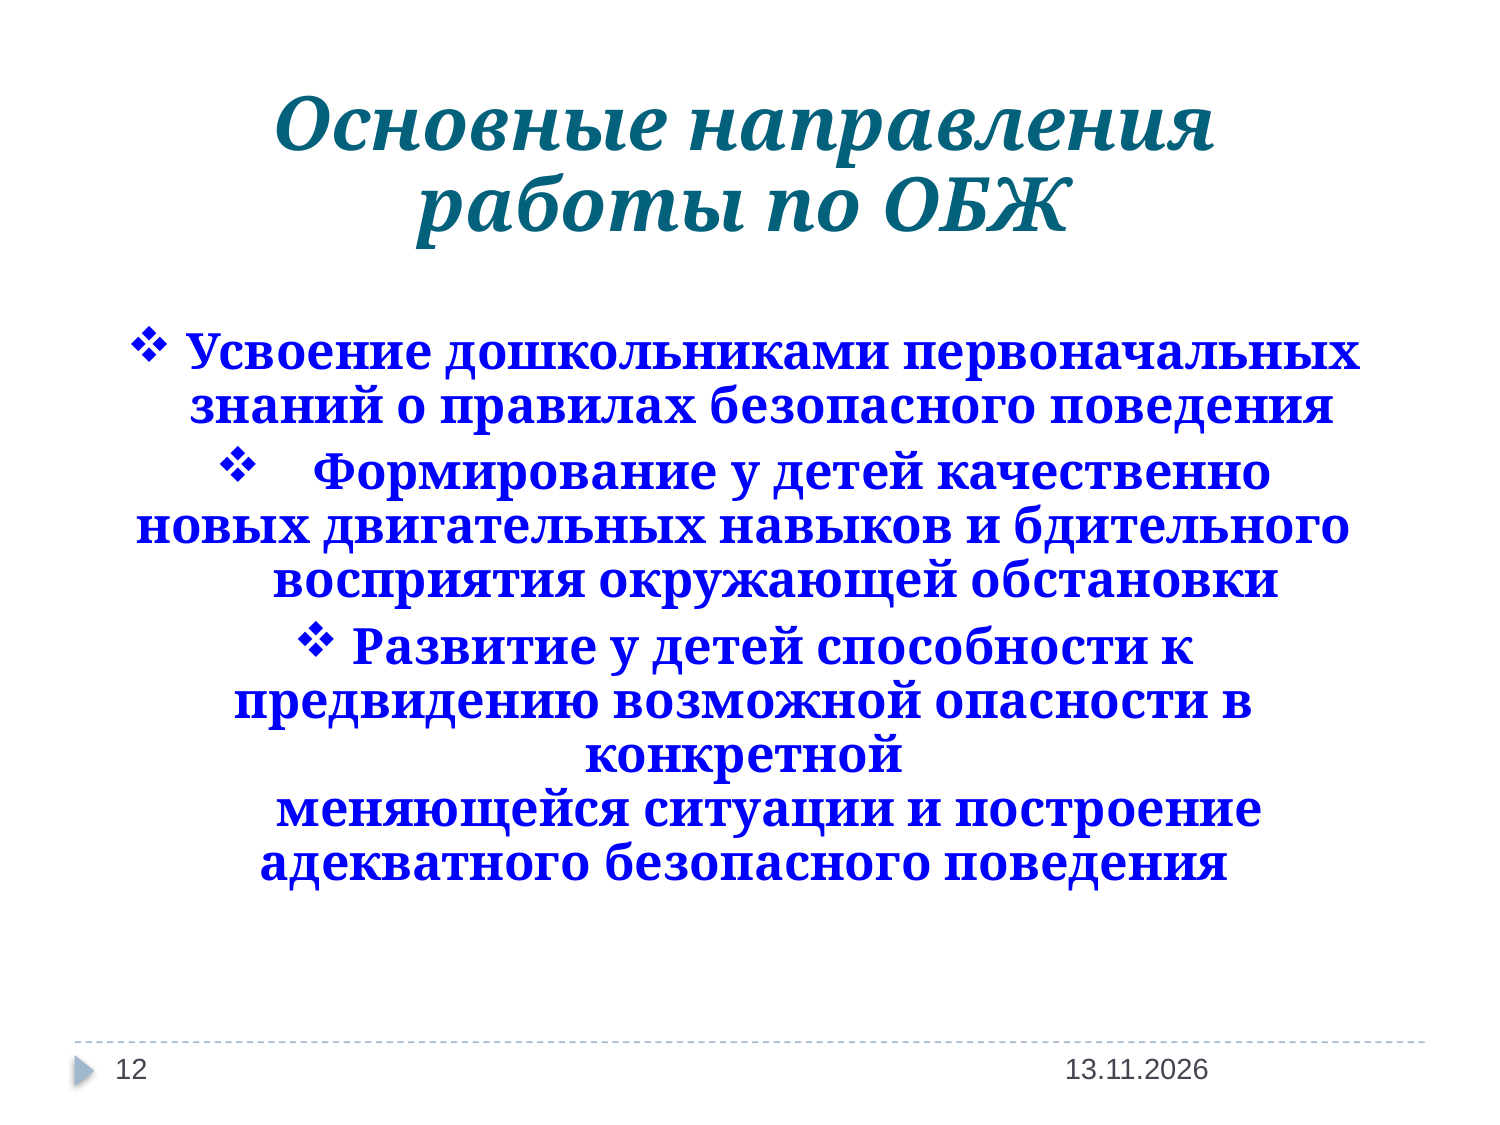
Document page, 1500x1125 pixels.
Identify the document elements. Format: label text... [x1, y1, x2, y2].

text_box Основные направления работы по ОБЖ Усвоение дошкольниками первоначальных знаний о правилах безопасного поведения Формирование у детей качественно новых двигательных навыков и бдительного восприятия окружающей обстановки Развитие у детей способности к предвидению возможной опасности в конкретной меняющейся ситуации и построение адекватного безопасного поведения [112, 78, 1376, 899]
slide_number 12 [100, 1042, 426, 1103]
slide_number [1050, 1042, 1426, 1103]
